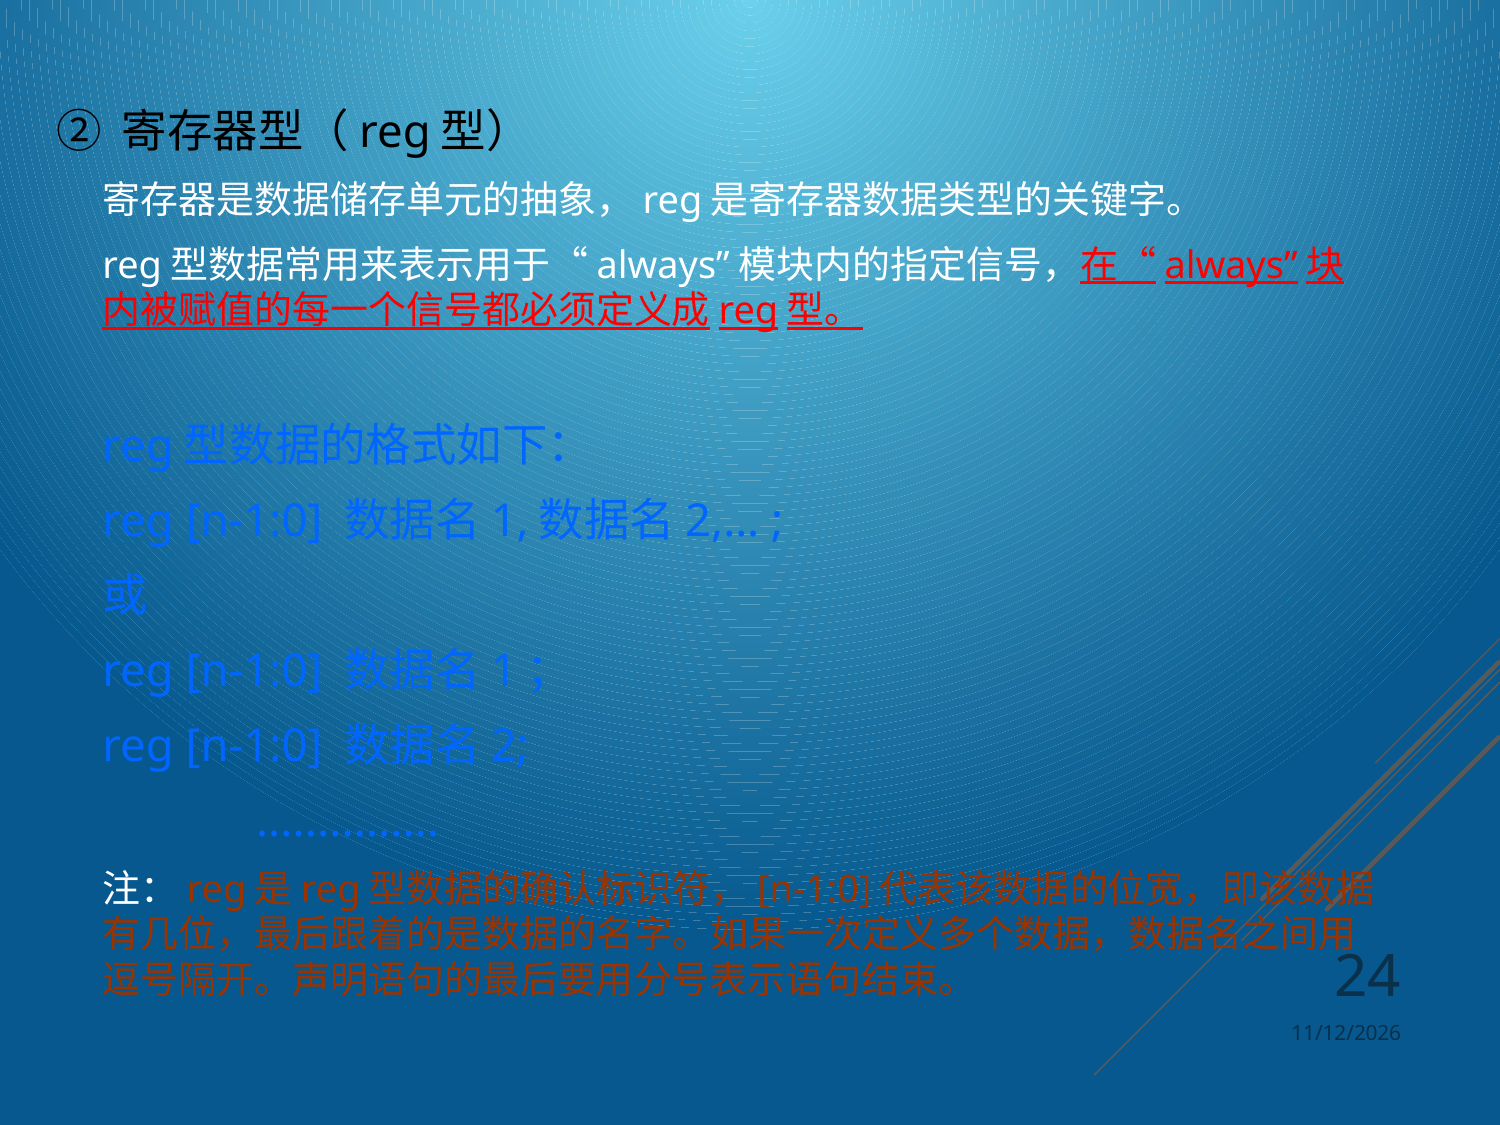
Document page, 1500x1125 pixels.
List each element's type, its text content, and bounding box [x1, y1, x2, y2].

list ② 寄存器型（reg型） 寄存器是数据储存单元的抽象，reg是寄存器数据类型的关键字。 reg型数据常用来表示用于“always”模块内的指定信号，在“always”块内被赋值的每一个信号都必须定义成reg型。 reg型数据的格式如下： reg [n-1:0] 数据名1,数据名2,… ; 或 reg [n-1:0] 数据名1； reg [n-1:0] 数据名2; ............... 注：reg是reg型数据的确认标识符，[n-1:0]代表该数据的位宽，即该数据有几位，最后跟着的是数据的名字。如果一次定义多个数据，数据名之间用逗号隔开。声明语句的最后要用分号表示语句结束。 [41, 91, 1392, 1013]
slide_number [1218, 1012, 1416, 1073]
slide_number 24 [1275, 915, 1416, 1012]
